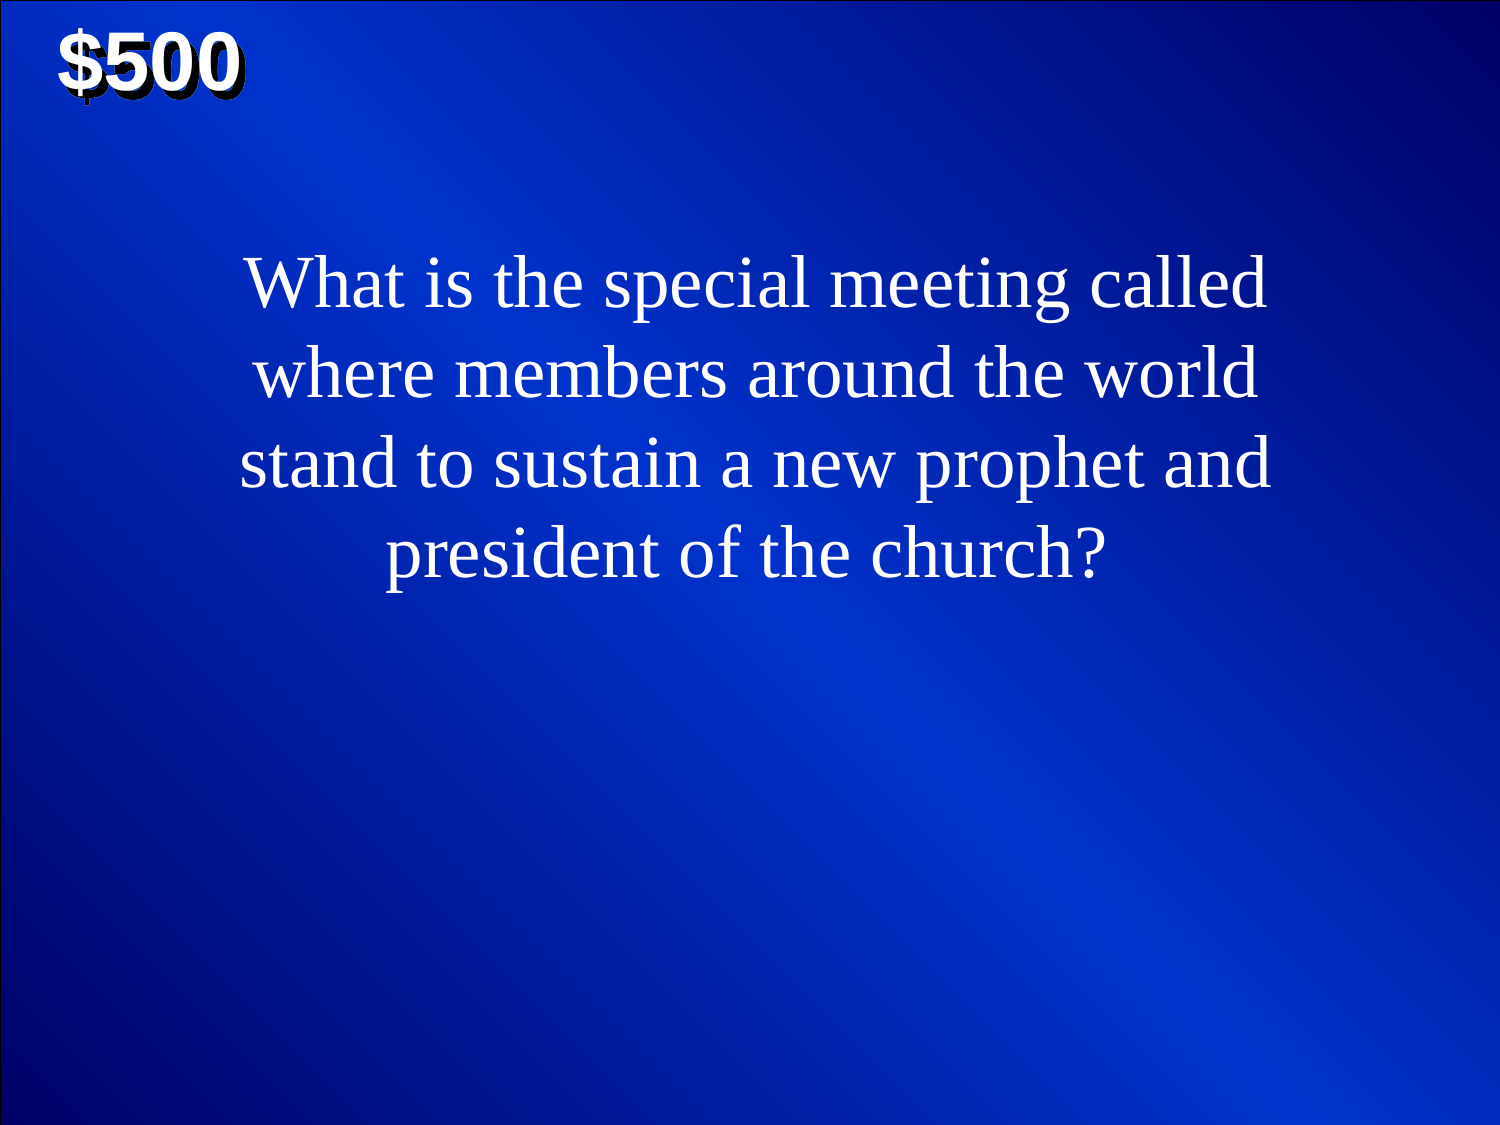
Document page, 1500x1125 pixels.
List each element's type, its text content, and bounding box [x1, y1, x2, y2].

text_box [0, 0, 1500, 1125]
text_box What is the special meeting called where members around the world stand to sustain a new prophet and president of the church? [162, 224, 1350, 600]
text_box $500 [0, 0, 300, 115]
